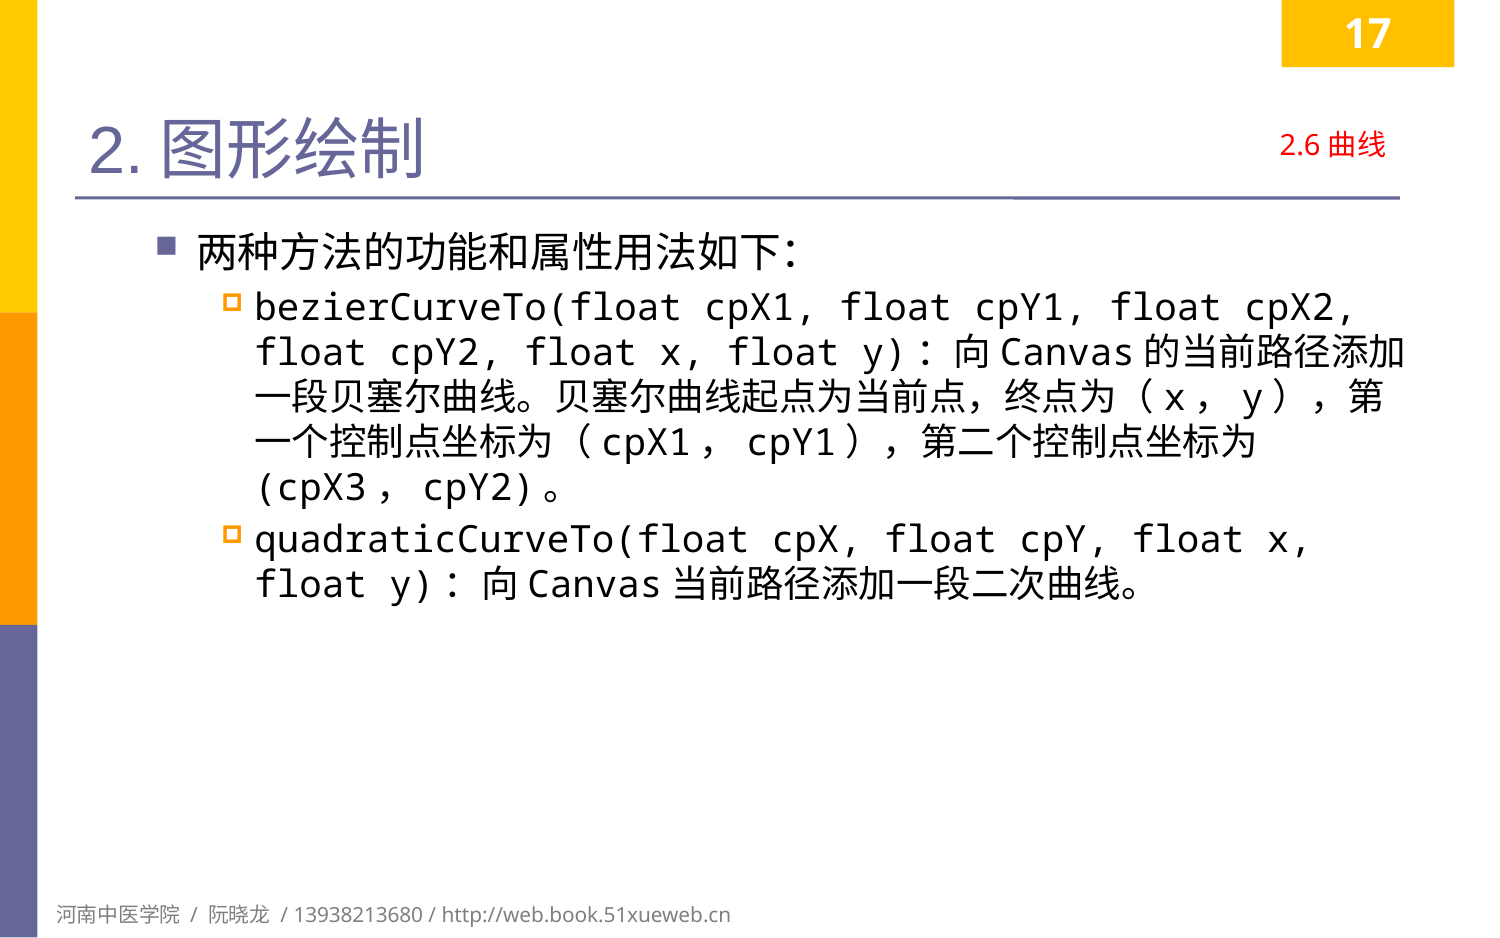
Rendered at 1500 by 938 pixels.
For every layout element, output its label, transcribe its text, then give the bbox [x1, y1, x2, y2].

list 两种方法的功能和属性用法如下： bezierCurveTo(float cpX1, float cpY1, float cpX2, float cpY2, float x, float y)：向Canvas的当前路径添加一段贝塞尔曲线。贝塞尔曲线起点为当前点，终点为（x，y），第一个控制点坐标为（cpX1，cpY1），第二个控制点坐标为(cpX3，cpY2)。 quadraticCurveTo(float cpX, float cpY, float x, float y)：向Canvas当前路径添加一段二次曲线。 [75, 218, 1425, 839]
title 2.图形绘制 [75, 37, 1425, 194]
list 2.6曲线 [643, 119, 1400, 167]
slide_number 17 [1281, 0, 1455, 68]
